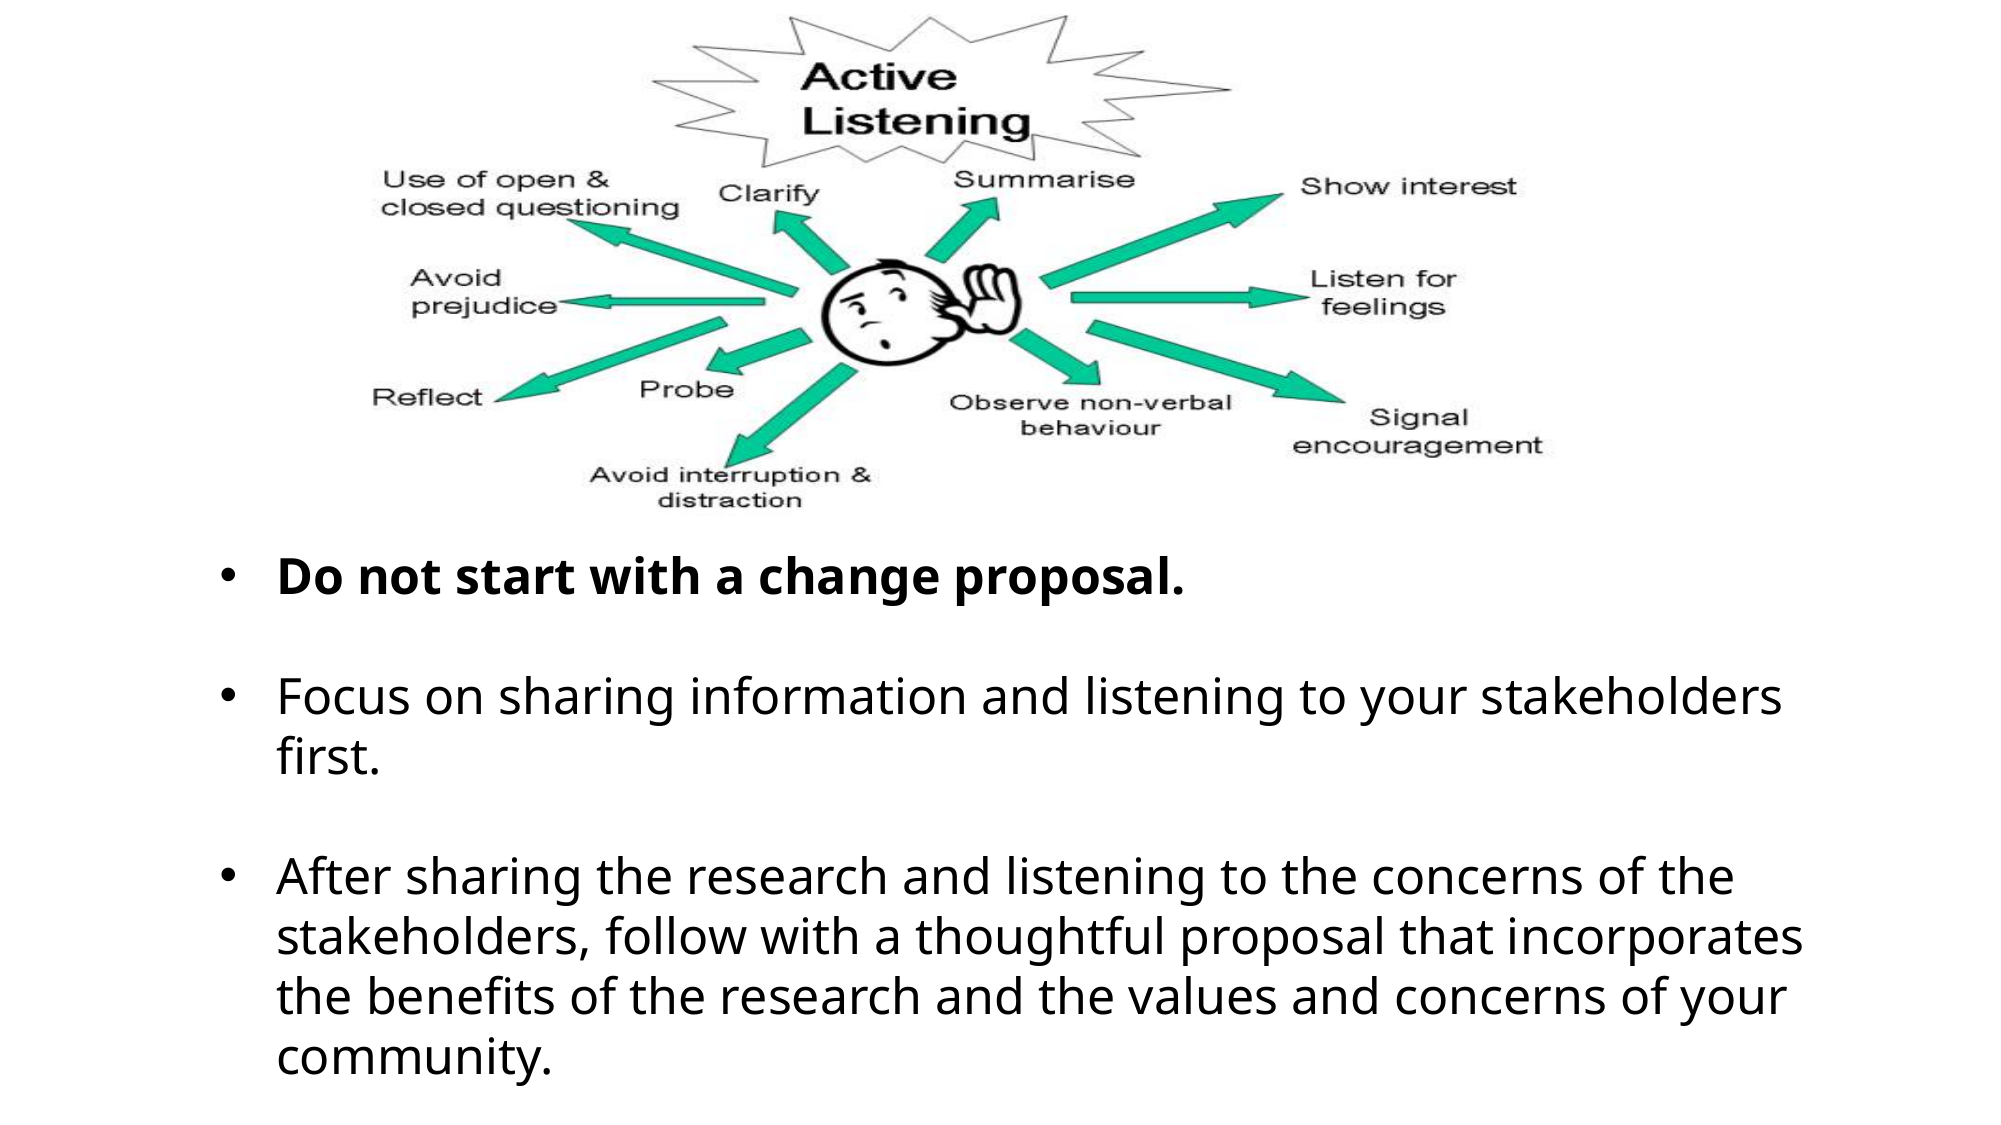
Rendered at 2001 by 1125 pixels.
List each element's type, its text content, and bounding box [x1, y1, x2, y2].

text_box Do not start with a change proposal. Focus on sharing information and listening to your stakeholders first. After sharing the research and listening to the concerns of the stakeholders, follow with a thoughtful proposal that incorporates the benefits of the research and the values and concerns of your community. [204, 536, 1829, 1092]
picture [356, 14, 1575, 517]
